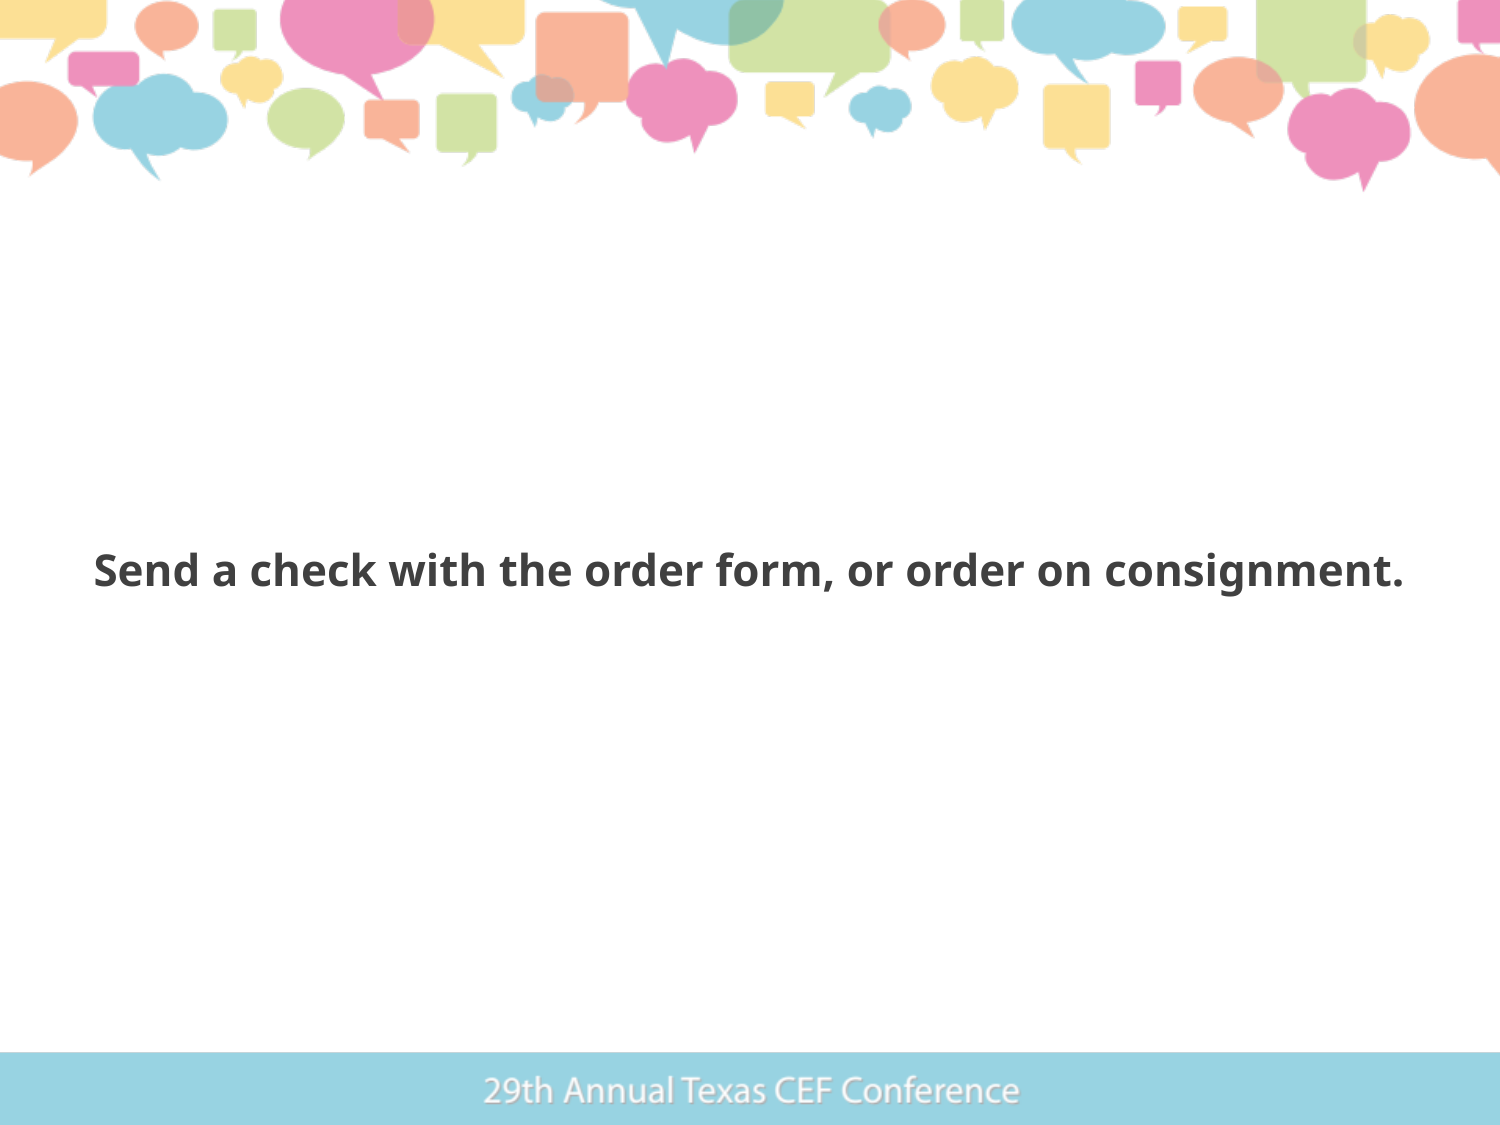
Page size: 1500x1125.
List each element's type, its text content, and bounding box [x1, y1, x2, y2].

title Send a check with the order form, or order on consignment. [75, 509, 1425, 629]
